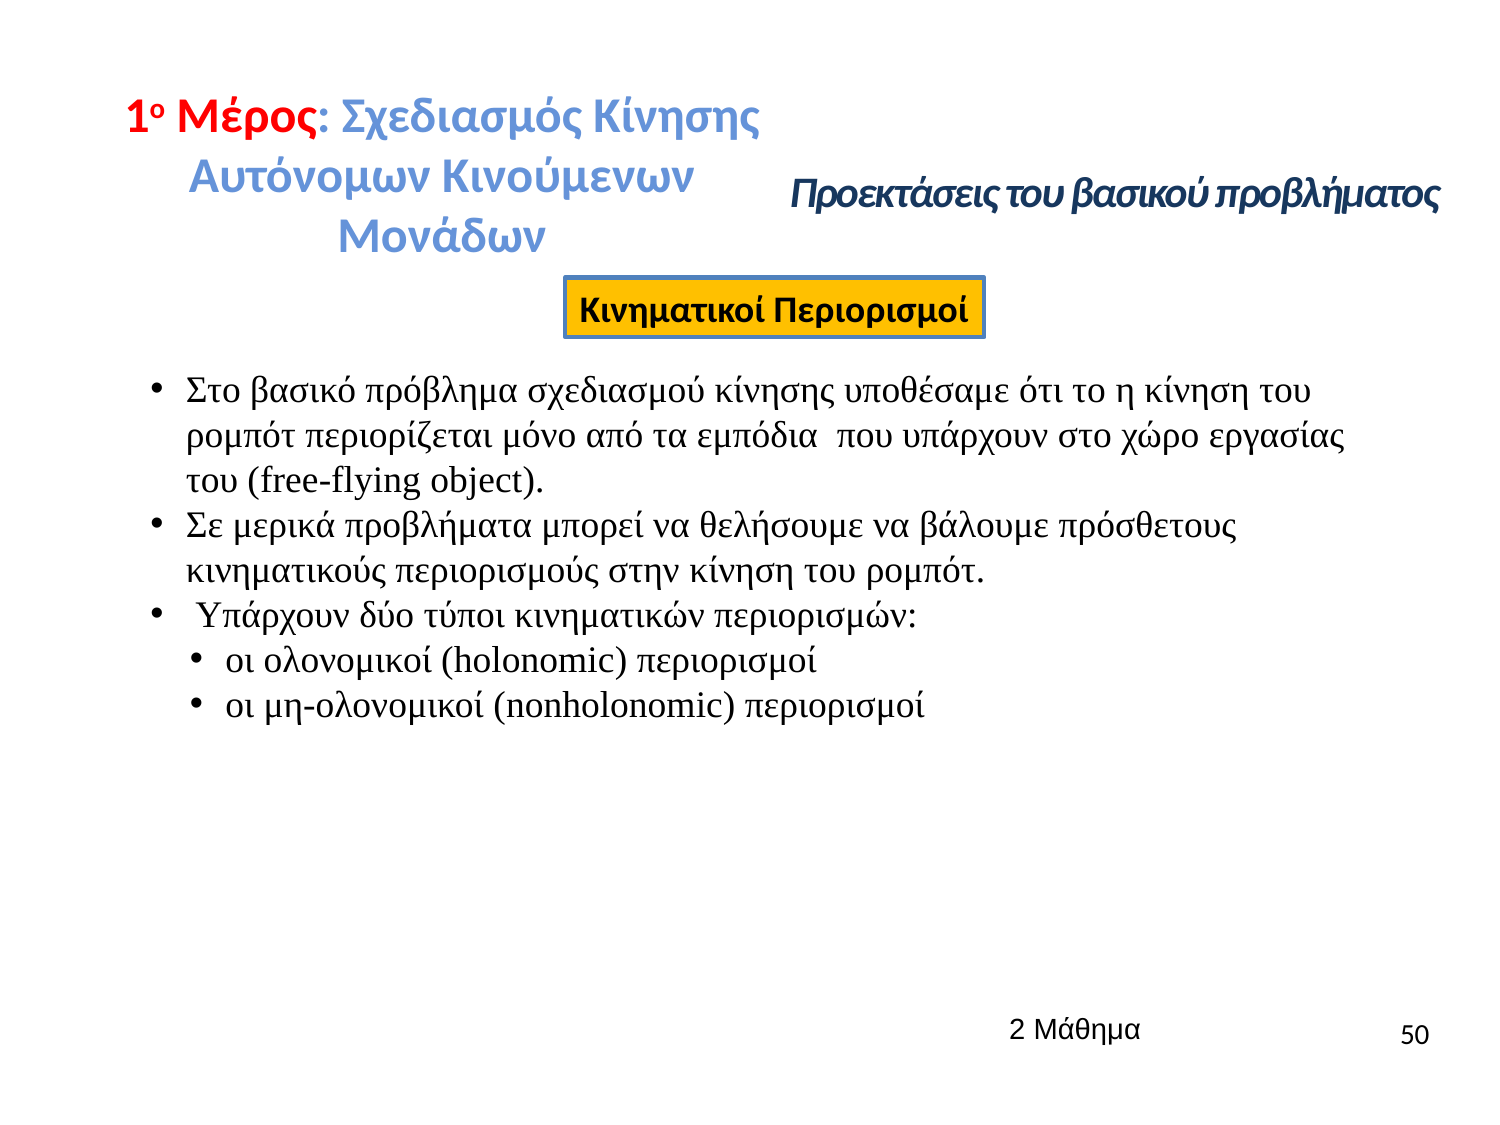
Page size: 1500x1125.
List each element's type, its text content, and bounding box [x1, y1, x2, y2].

text_box 1ο Μέρος: Σχεδιασμός Κίνησης Αυτόνομων Κινούμενων Μονάδων [74, 70, 809, 271]
text_box Στο βασικό πρόβλημα σχεδιασμού κίνησης υποθέσαμε ότι το η κίνηση του ρομπότ περιορίζεται μόνο από τα εμπόδια που υπάρχουν στο χώρο εργασίας του (free-flying object). Σε μερικά προβλήματα μπορεί να θελήσουμε να βάλουμε πρόσθετους κινηματικούς περιορισμούς στην κίνηση του ρομπότ. Υπάρχουν δύο τύποι κινηματικών περιορισμών: οι ολονομικοί (holonomic) περιορισμοί οι μη-ολονομικοί (nonholonomic) περιορισμοί [135, 357, 1388, 733]
text_box Κινηματικοί Περιορισμοί [563, 275, 986, 339]
footer 2 Μάθημα [994, 1002, 1369, 1063]
text_box Προεκτάσεις του βασικού προβλήματος [769, 116, 1461, 224]
slide_number 50 [1369, 1002, 1445, 1063]
